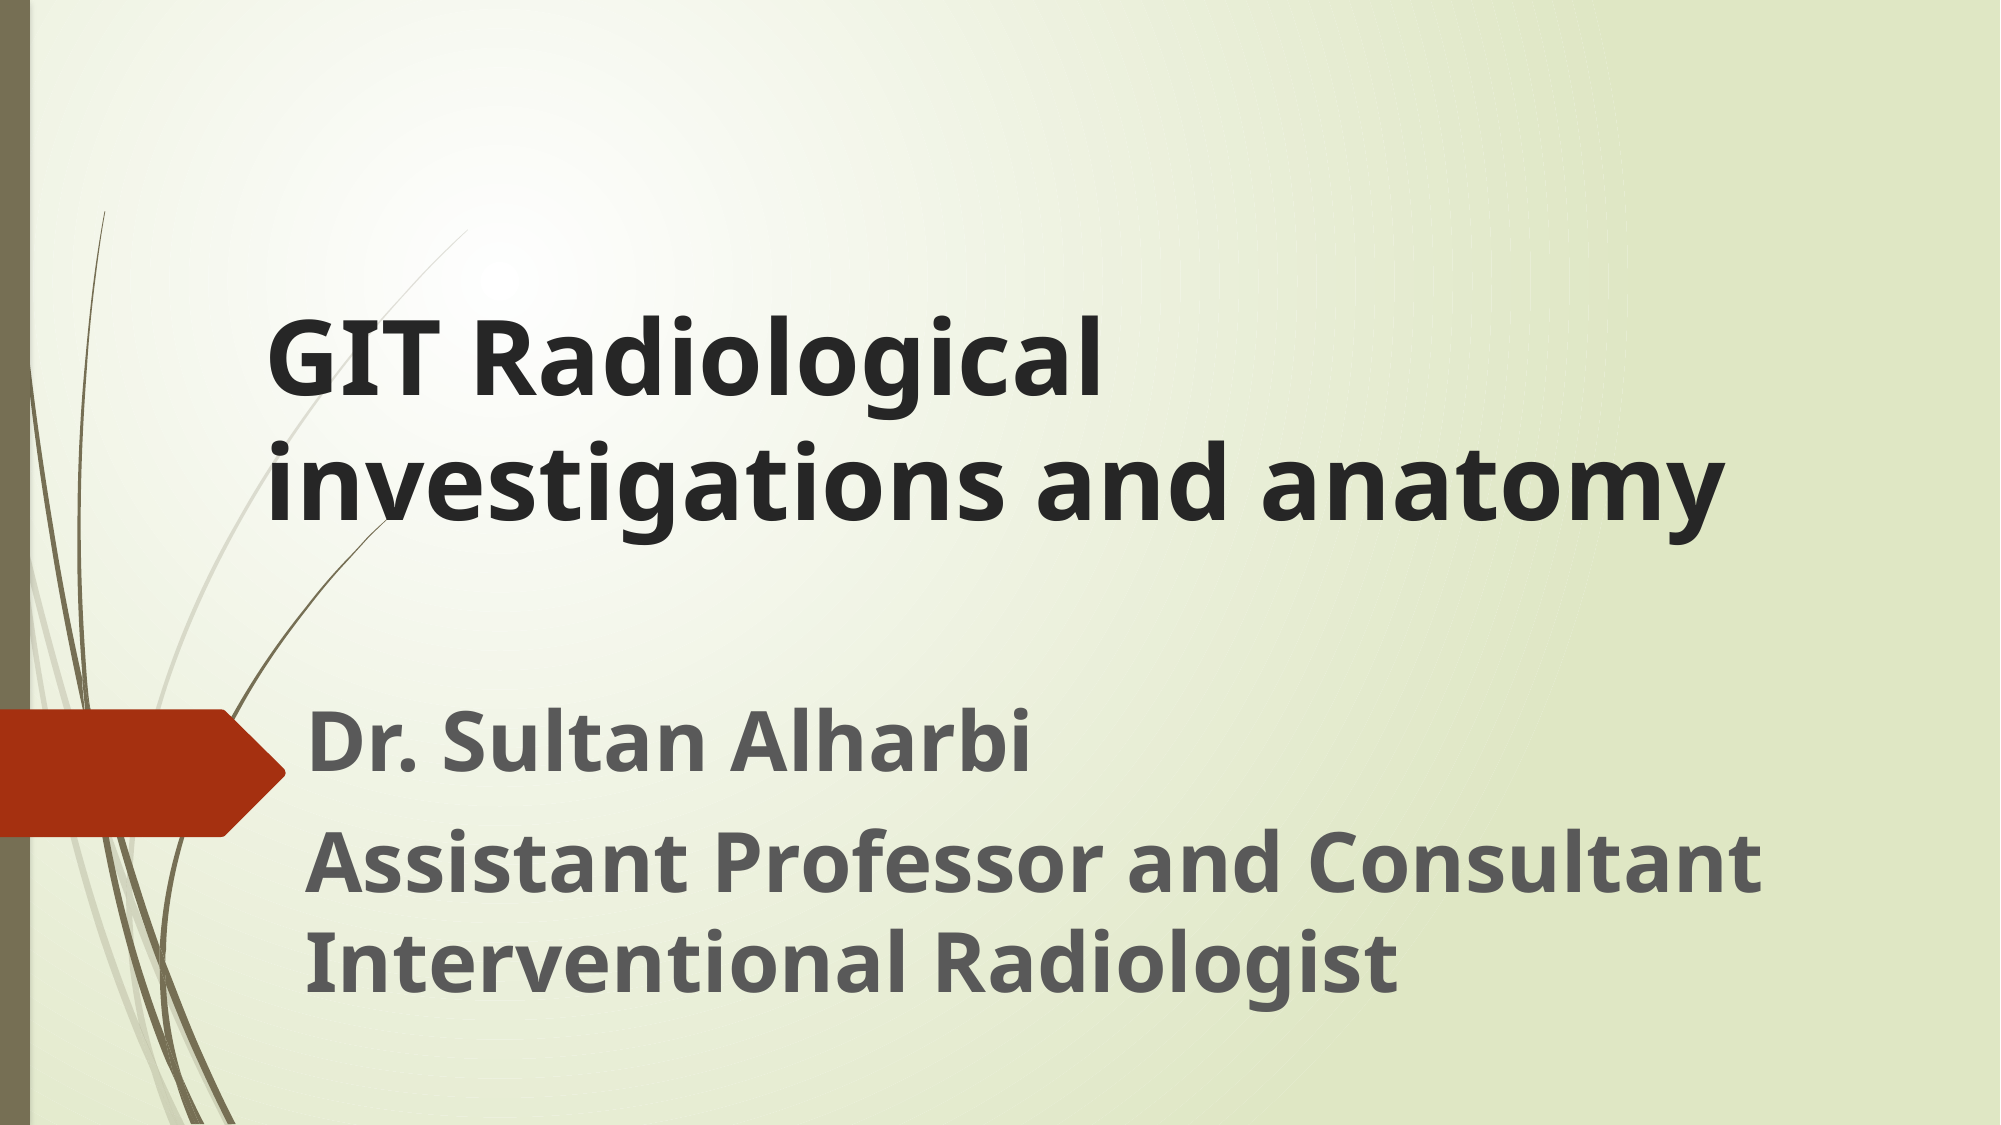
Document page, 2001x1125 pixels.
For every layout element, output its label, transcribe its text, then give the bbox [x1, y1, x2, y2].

title GIT Radiological investigations and anatomy [249, 157, 1750, 549]
subtitle Dr. Sultan Alharbi Assistant Professor and Consultant Interventional Radiologist [290, 680, 1791, 952]
